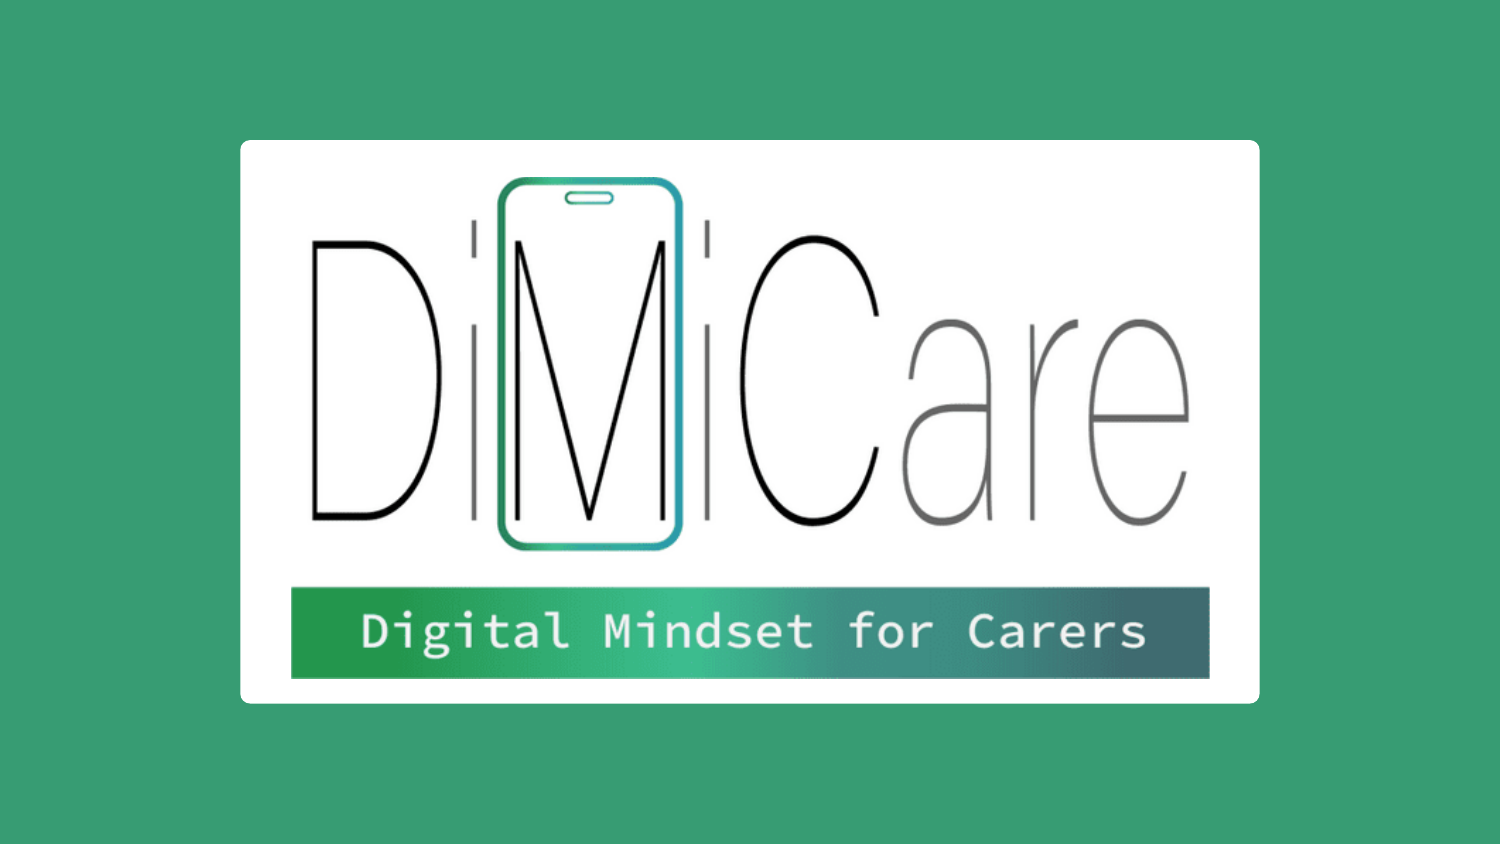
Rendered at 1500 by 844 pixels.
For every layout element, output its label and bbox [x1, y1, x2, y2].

text_box [240, 128, 1260, 704]
